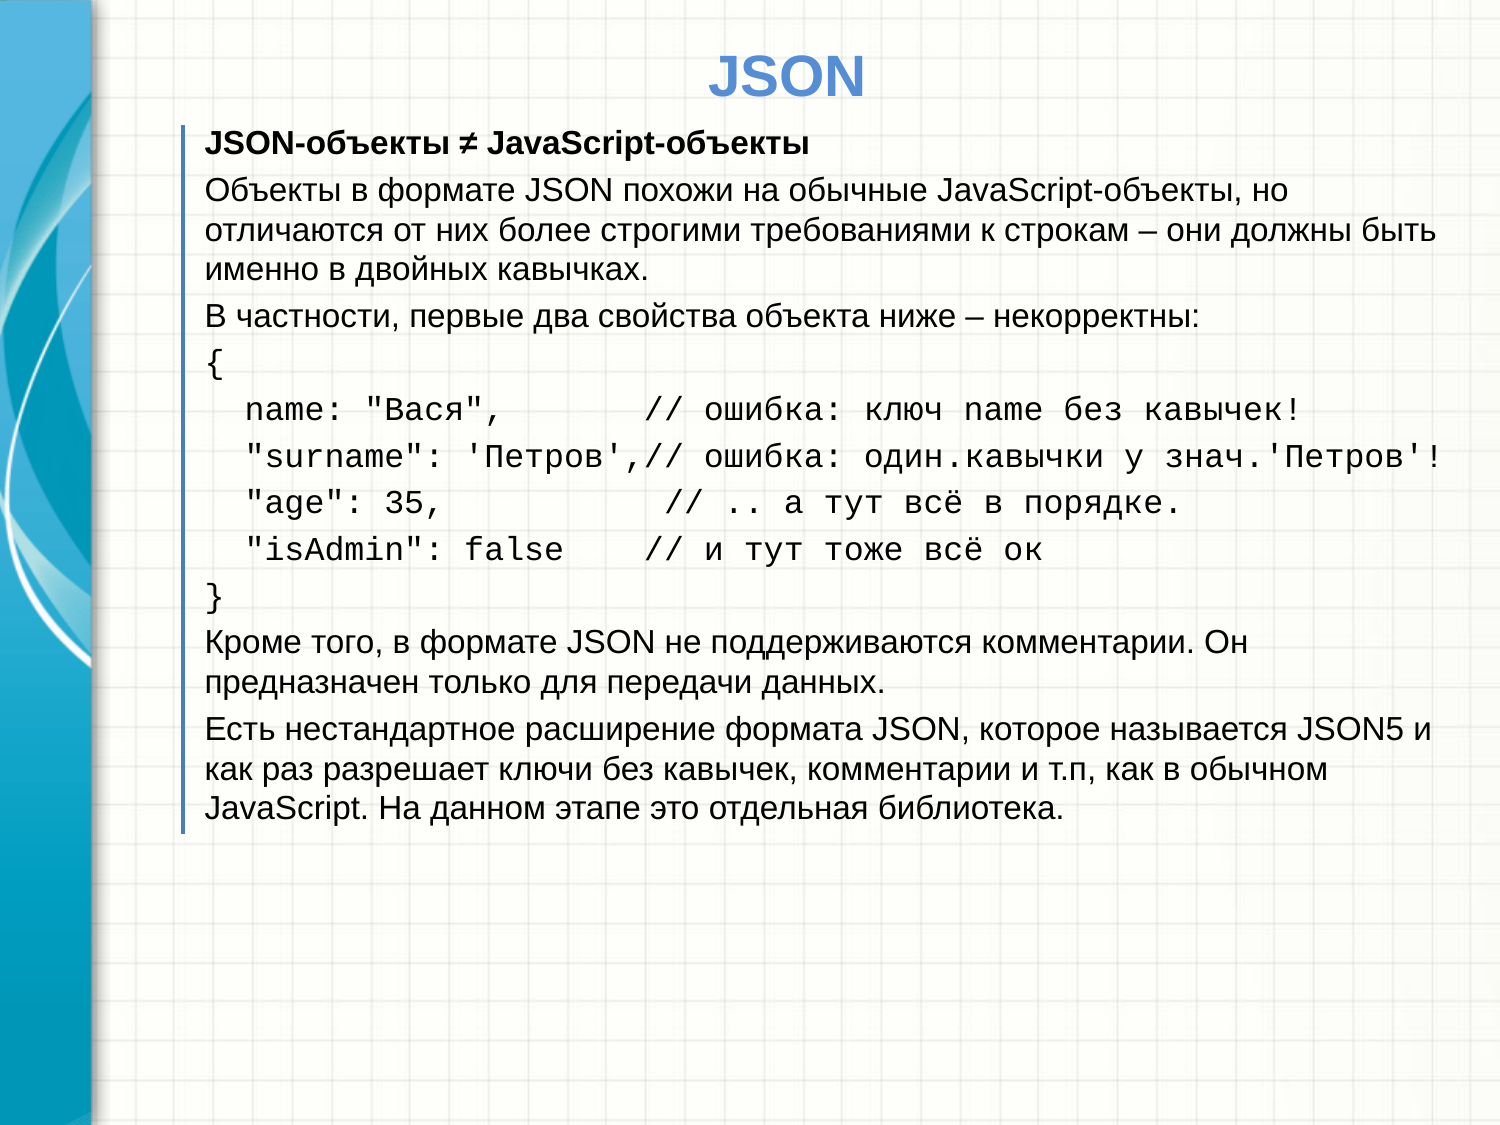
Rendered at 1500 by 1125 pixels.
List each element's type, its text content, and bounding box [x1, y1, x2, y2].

list JSON-объекты ≠ JavaScript-объекты Объекты в формате JSON похожи на обычные JavaScript-объекты, но отличаются от них более строгими требованиями к строкам – они должны быть именно в двойных кавычках. В частности, первые два свойства объекта ниже – некорректны: { name: "Вася", // ошибка: ключ name без кавычек! "surname": 'Петров',// ошибка: один.кавычки у знач.'Петров'! "age": 35, // .. а тут всё в порядке. "isAdmin": false // и тут тоже всё ок } Кроме того, в формате JSON не поддерживаются комментарии. Он предназначен только для передачи данных. Есть нестандартное расширение формата JSON, которое называется JSON5 и как раз разрешает ключи без кавычек, комментарии и т.п, как в обычном JavaScript. На данном этапе это отдельная библиотека. [123, 113, 1471, 1059]
picture [0, 0, 1500, 1125]
title JSON [125, 44, 1450, 102]
